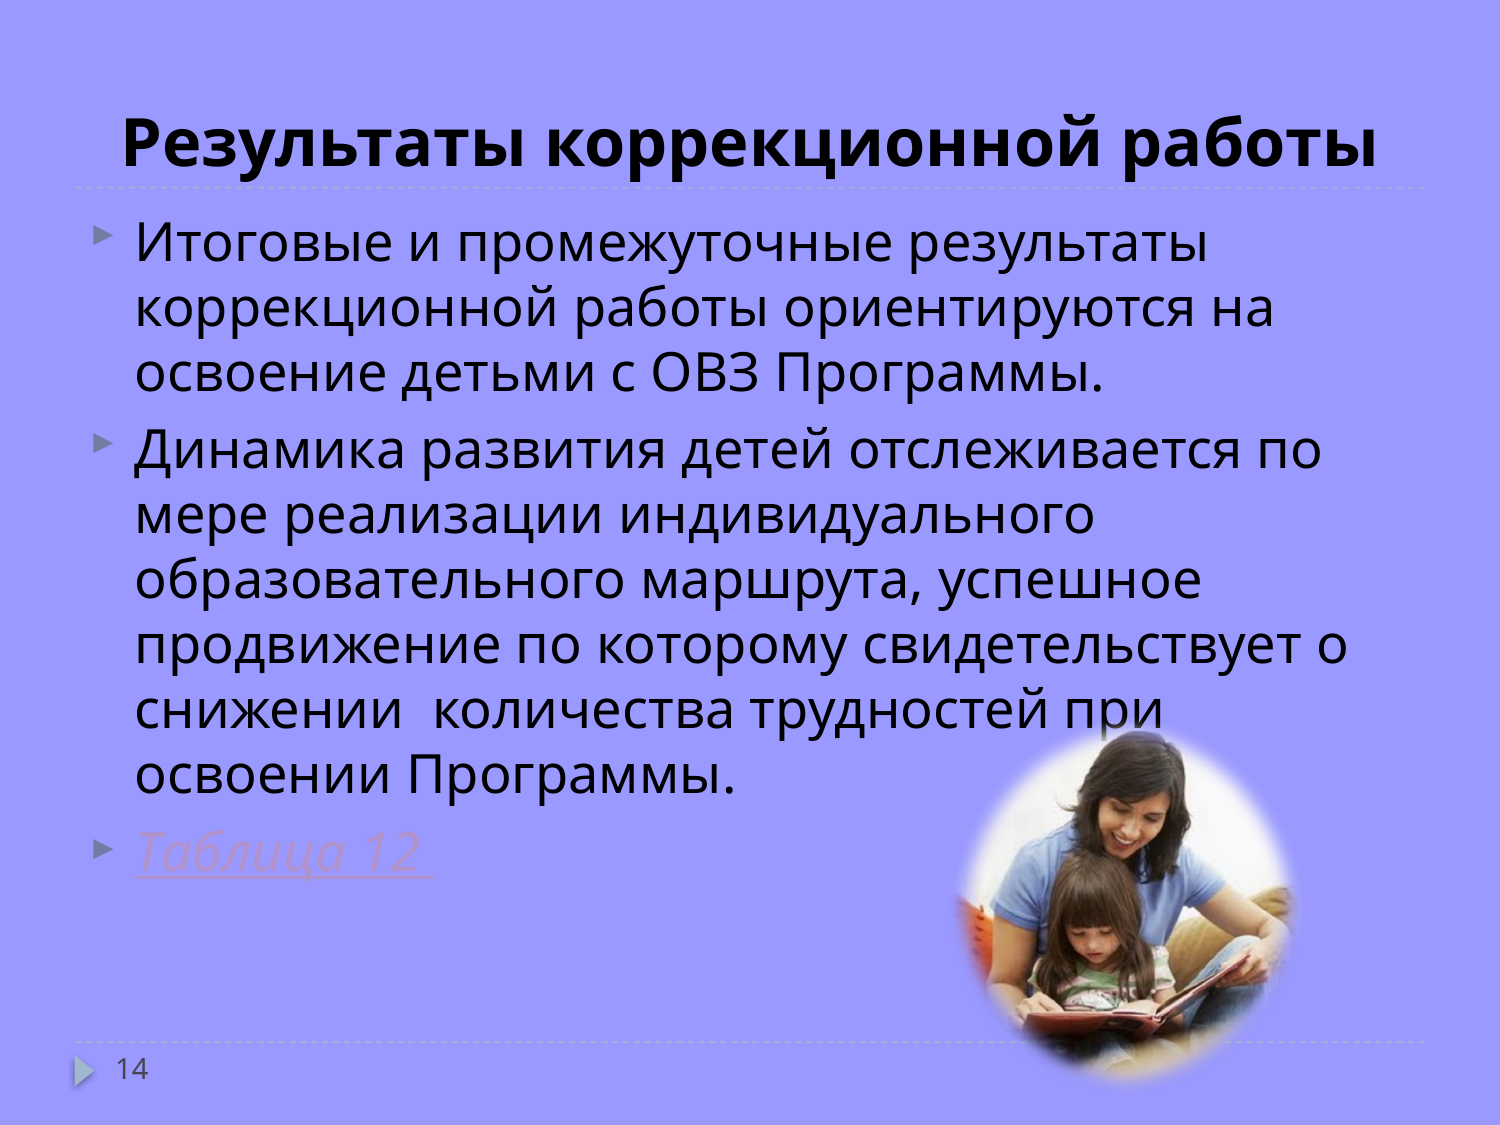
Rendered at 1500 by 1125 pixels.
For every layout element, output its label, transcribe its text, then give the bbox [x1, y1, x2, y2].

list Итоговые и промежуточные результаты коррекционной работы ориентируются на освоение детьми с ОВЗ Программы. Динамика развития детей отслеживается по мере реализации индивидуального образовательного маршрута, успешное продвижение по которому свидетельствует о снижении количества трудностей при освоении Программы. Таблица 12 [75, 200, 1425, 1010]
slide_number 14 [100, 1042, 426, 1103]
picture [946, 711, 1309, 1098]
title Результаты коррекционной работы [75, 24, 1425, 188]
